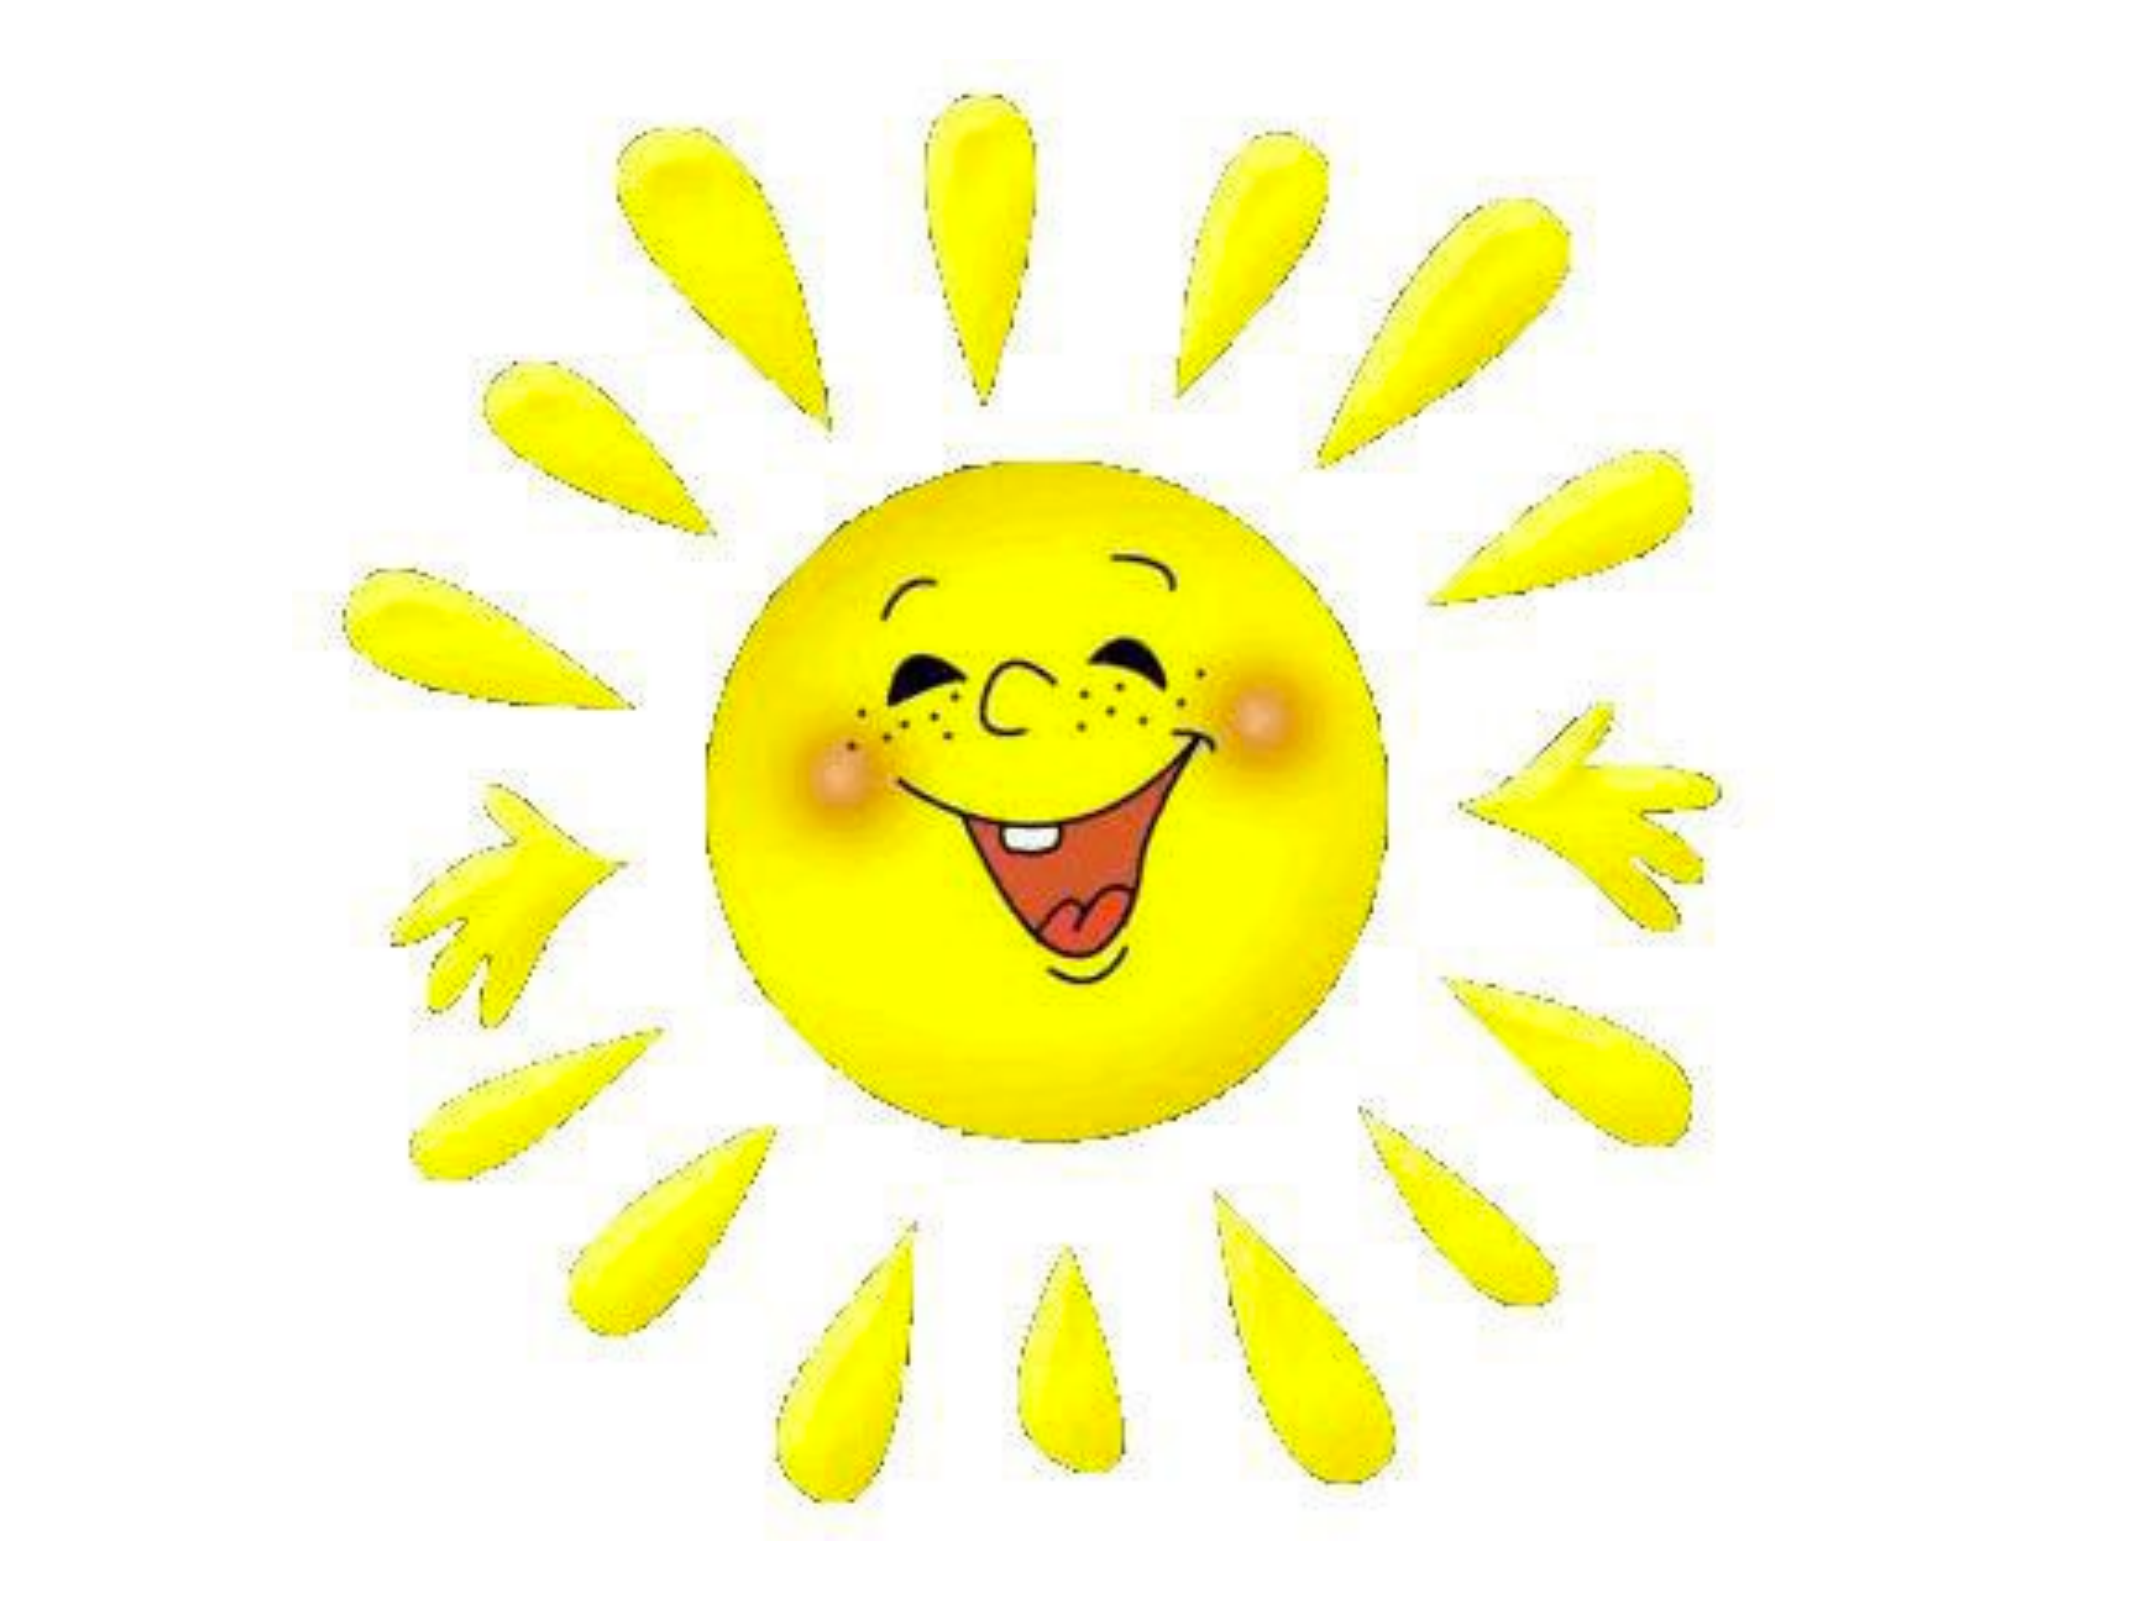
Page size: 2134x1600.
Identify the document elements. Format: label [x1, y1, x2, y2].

picture [292, 59, 1775, 1541]
